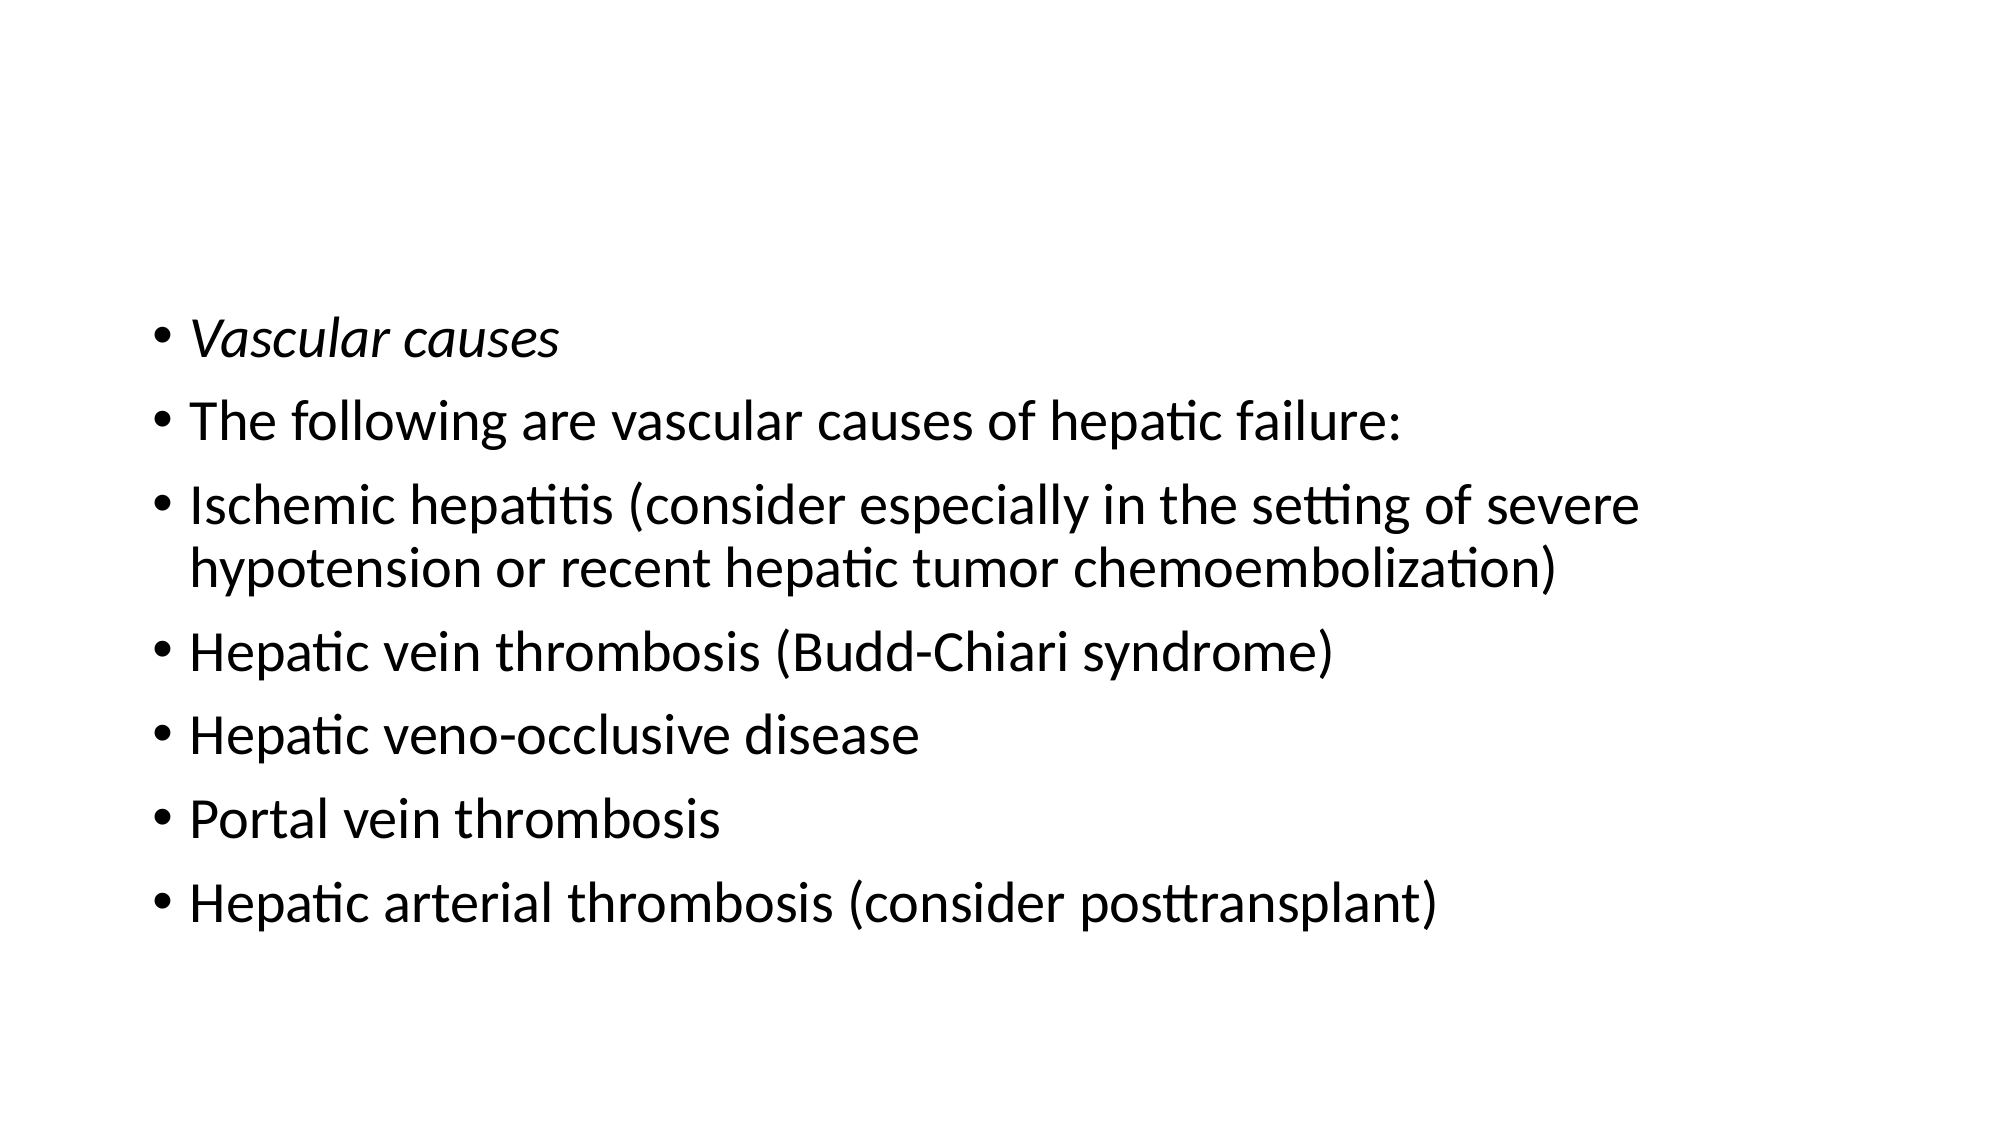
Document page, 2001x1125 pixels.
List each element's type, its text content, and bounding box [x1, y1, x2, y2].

list Vascular causes The following are vascular causes of hepatic failure: Ischemic hepatitis (consider especially in the setting of severe hypotension or recent hepatic tumor chemoembolization) Hepatic vein thrombosis (Budd-Chiari syndrome) Hepatic veno-occlusive disease Portal vein thrombosis Hepatic arterial thrombosis (consider posttransplant) [137, 299, 1863, 1014]
